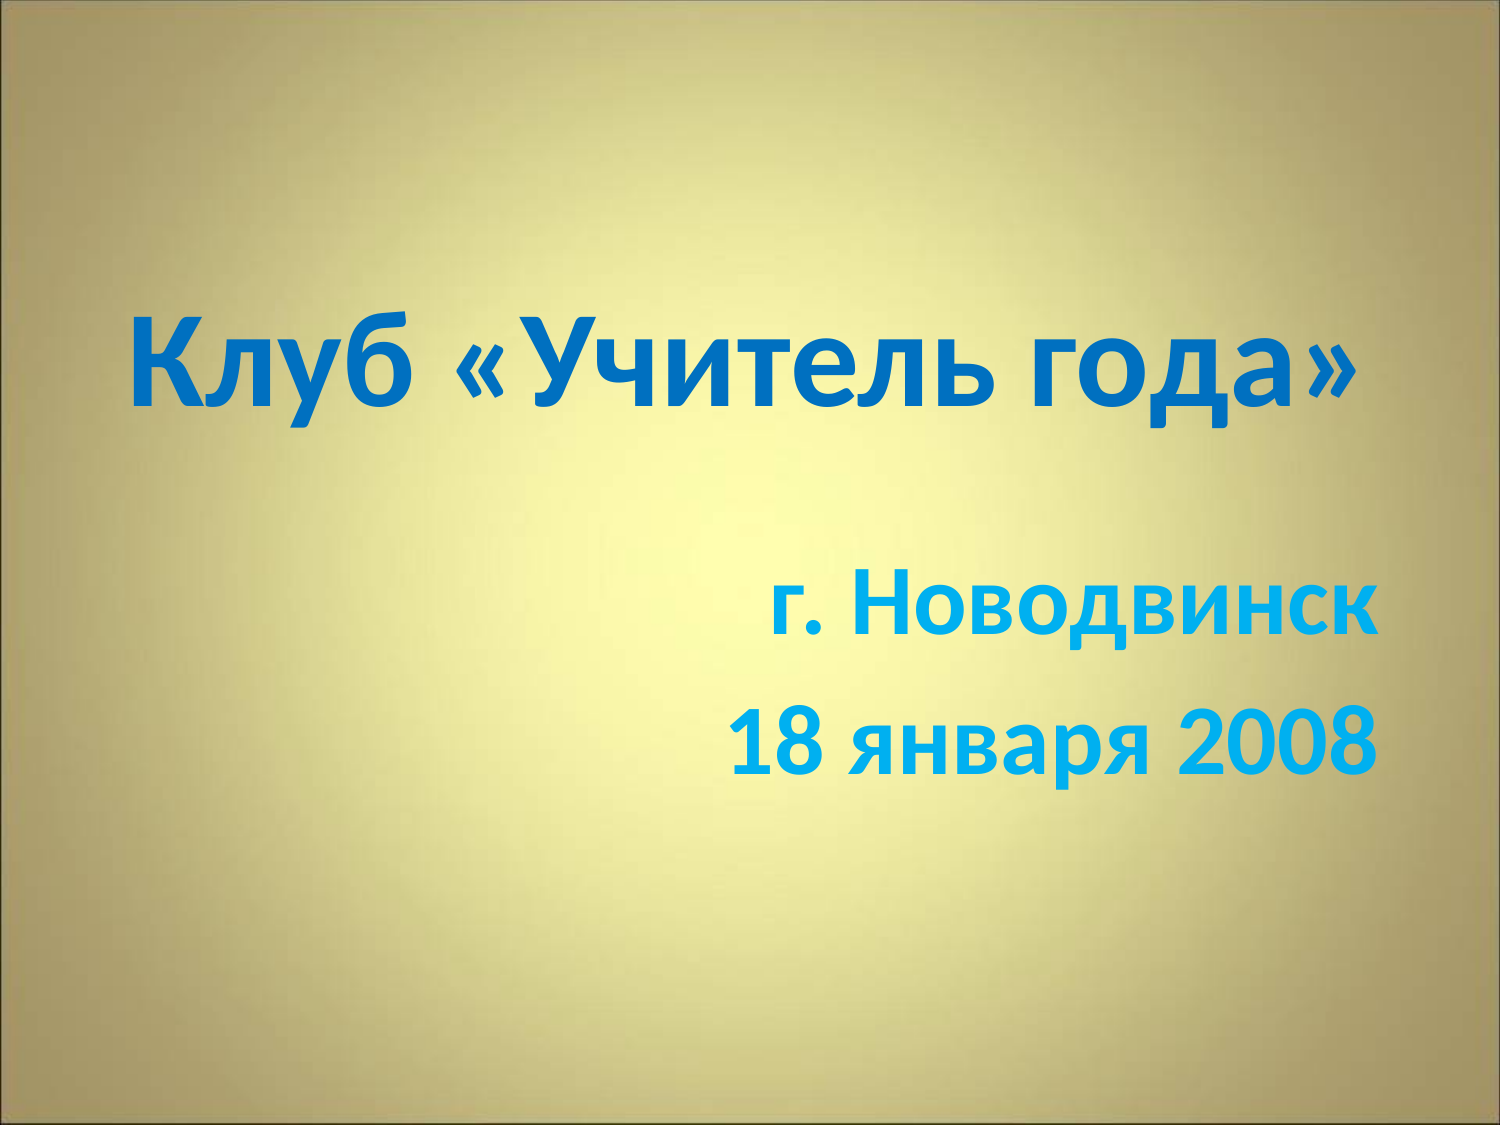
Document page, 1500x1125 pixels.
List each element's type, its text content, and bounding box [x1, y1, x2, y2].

subtitle г. Новодвинск 18 января 2008 [224, 527, 1395, 926]
title Клуб «Учитель года» [112, 163, 1388, 540]
picture [0, 0, 1500, 1125]
